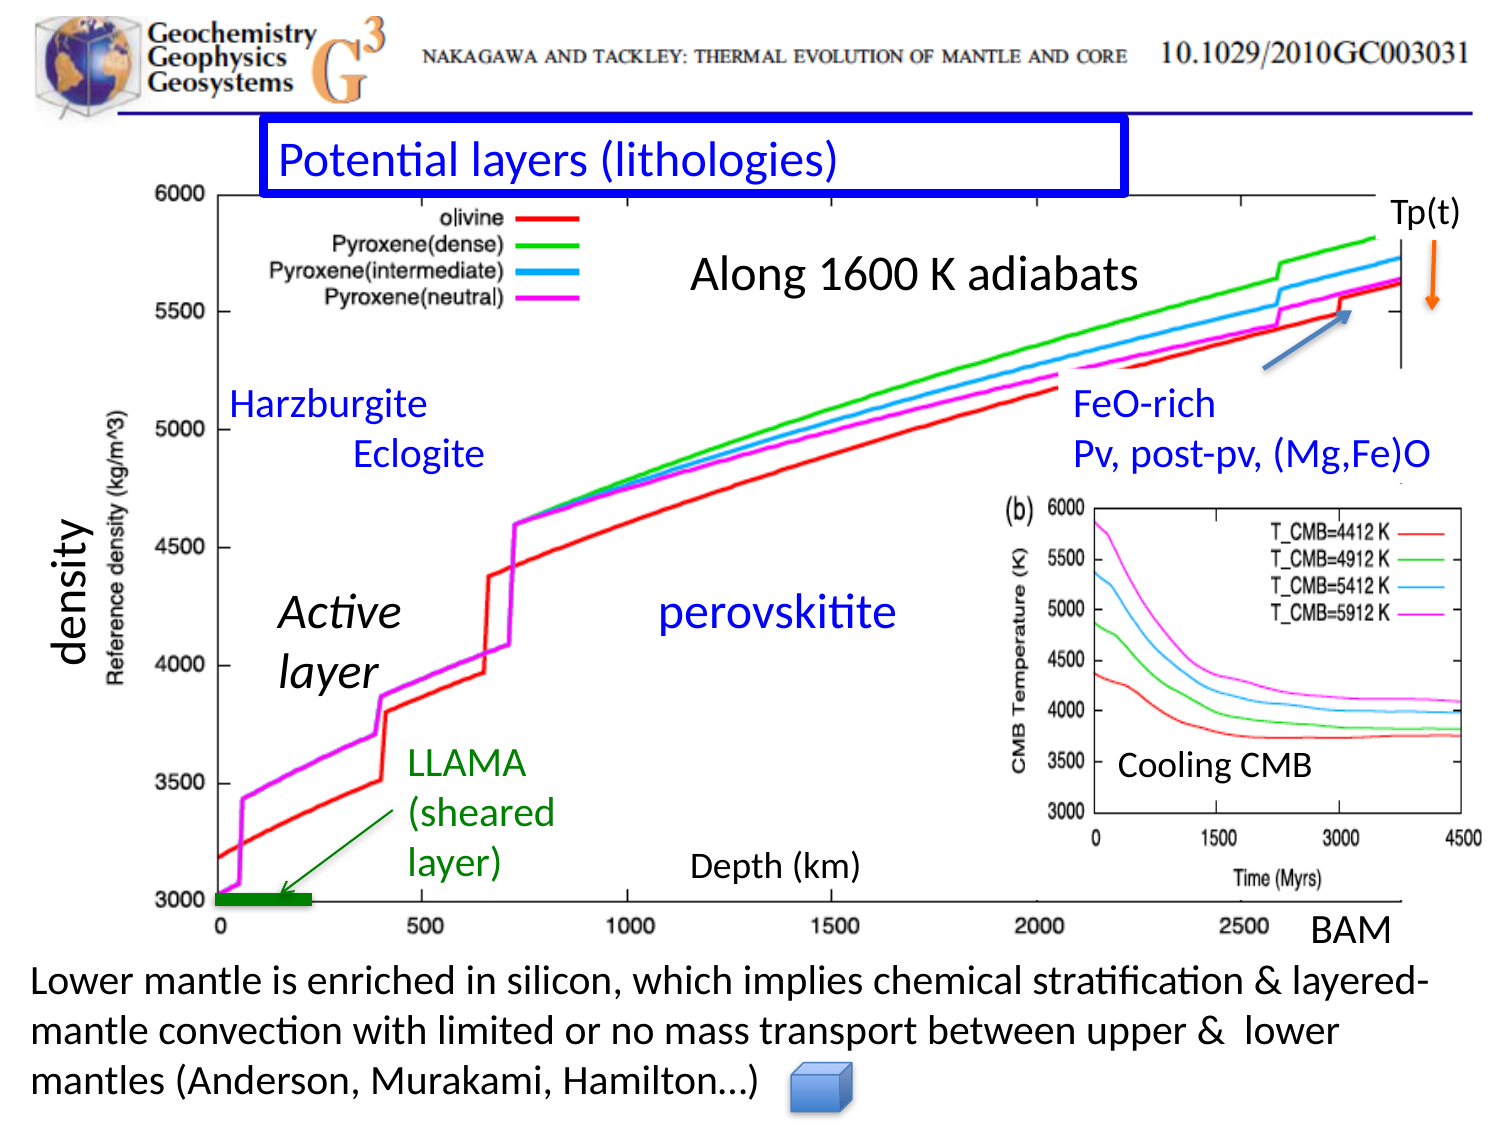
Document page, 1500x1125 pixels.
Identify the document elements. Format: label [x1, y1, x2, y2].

picture [0, 16, 1500, 1108]
text_box [1263, 310, 1353, 369]
text_box [1431, 239, 1435, 311]
text_box [279, 810, 393, 895]
